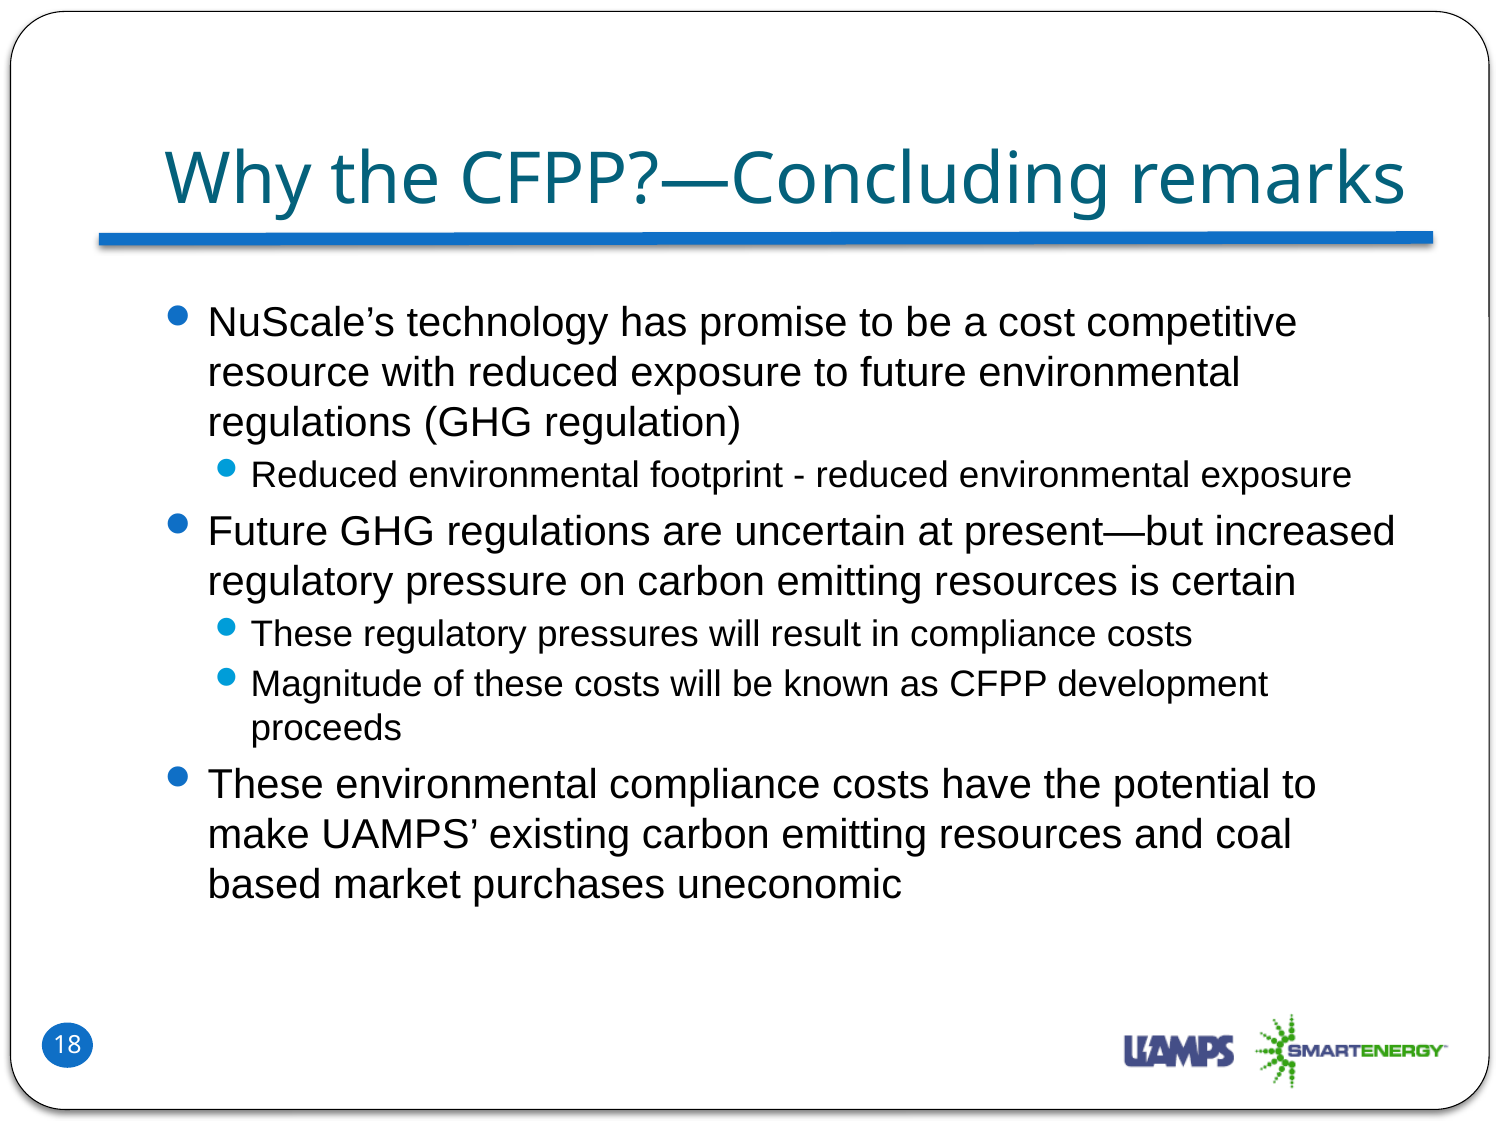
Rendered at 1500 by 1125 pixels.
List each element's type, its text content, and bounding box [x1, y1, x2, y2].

title Why the CFPP?—Concluding remarks [150, 45, 1425, 233]
picture [1112, 999, 1450, 1091]
list NuScale’s technology has promise to be a cost competitive resource with reduced exposure to future environmental regulations (GHG regulation) Reduced environmental footprint - reduced environmental exposure Future GHG regulations are uncertain at present—but increased regulatory pressure on carbon emitting resources is certain These regulatory pressures will result in compliance costs Magnitude of these costs will be known as CFPP development proceeds These environmental compliance costs have the potential to make UAMPS’ existing carbon emitting resources and coal based market purchases uneconomic [150, 287, 1425, 963]
